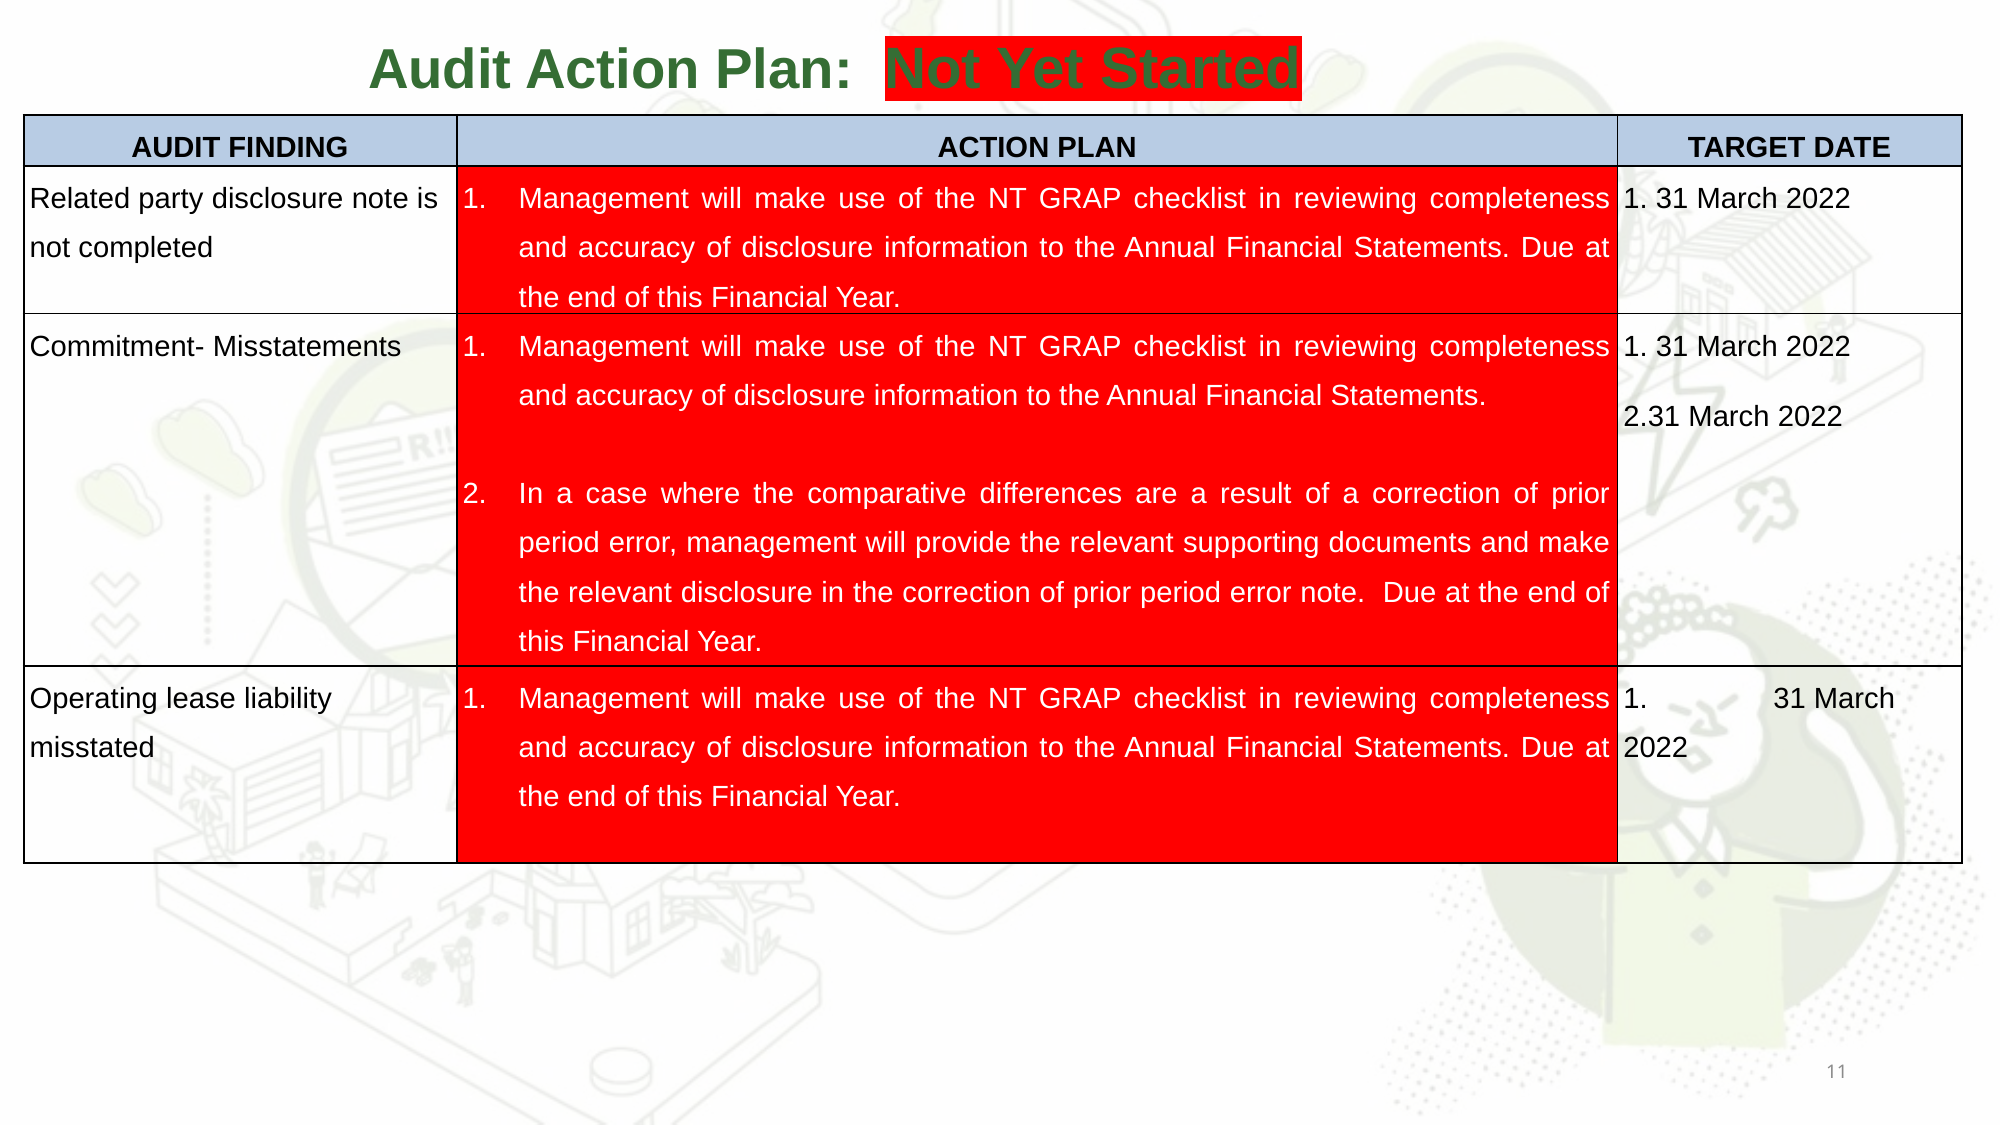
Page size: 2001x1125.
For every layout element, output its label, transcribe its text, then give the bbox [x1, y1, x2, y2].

table_header AUDIT FINDING [25, 116, 456, 165]
table_cell Related party disclosure note is not completed [25, 167, 456, 313]
table_cell Operating lease liability misstated [25, 667, 456, 862]
table_cell Management will make use of the NT GRAP checklist in reviewing completeness and accuracy of disclosure information to the Annual Financial Statements. Due at the end of this Financial Year. [458, 167, 1617, 313]
table_cell 1. 31 March 2022 [1618, 667, 1961, 862]
table_cell 1. 31 March 2022 [1618, 167, 1961, 313]
slide_number 11 [1412, 1042, 1863, 1103]
table_cell Management will make use of the NT GRAP checklist in reviewing completeness and accuracy of disclosure information to the Annual Financial Statements. In a case where the comparative differences are a result of a correction of prior period error, management will provide the relevant supporting documents and make the relevant disclosure in the correction of prior period error note. Due at the end of this Financial Year. [458, 314, 1617, 665]
table_cell Commitment- Misstatements [25, 314, 456, 665]
table_header ACTION PLAN [458, 116, 1617, 165]
table_cell Management will make use of the NT GRAP checklist in reviewing completeness and accuracy of disclosure information to the Annual Financial Statements. Due at the end of this Financial Year. [458, 667, 1617, 862]
title Audit Action Plan: Not Yet Started [353, 22, 1557, 109]
table_cell 1. 31 March 2022 2.31 March 2022 [1618, 314, 1961, 665]
table_header TARGET DATE [1618, 116, 1961, 165]
